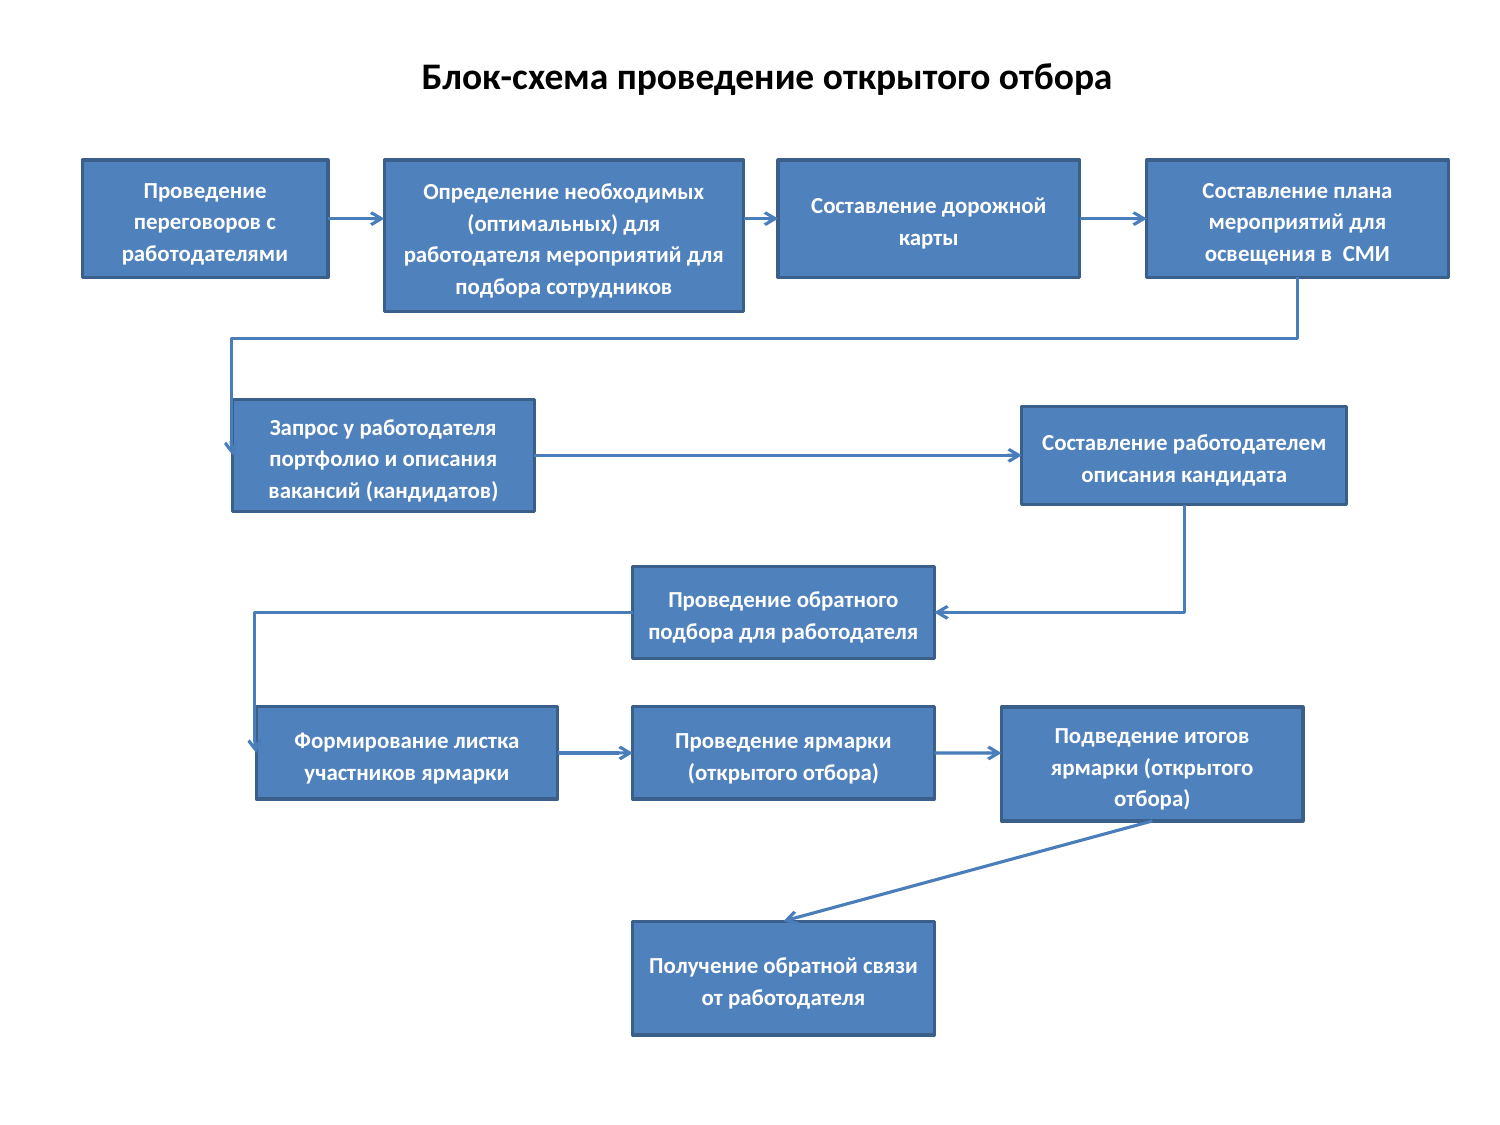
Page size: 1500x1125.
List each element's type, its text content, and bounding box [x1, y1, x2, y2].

text_box Проведение переговоров с работодателями [80, 158, 330, 279]
text_box Составление дорожной карты [860, 158, 1082, 279]
text_box Получение обратной связи от работодателя [631, 919, 936, 1037]
text_box Проведение обратного подбора для работодателя [631, 564, 670, 661]
text_box Составление работодателем описания кандидата [1020, 404, 1349, 507]
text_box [675, 463, 855, 899]
text_box Блок-схема проведение открытого отбора [406, 44, 670, 105]
text_box Составление плана мероприятий для освещения в СМИ [1145, 158, 1450, 279]
text_box Формирование листка участников ярмарки [254, 761, 560, 801]
text_box Проведение ярмарки (открытого отбора) [860, 705, 936, 801]
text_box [675, 0, 855, 454]
text_box Блок-схема проведение открытого отбора [860, 44, 1129, 105]
text_box Проведение обратного подбора для работодателя [860, 564, 936, 661]
text_box Подведение итогов ярмарки (открытого отбора) [999, 705, 1305, 823]
text_box Запрос у работодателя портфолио и описания вакансий (кандидатов) [231, 397, 536, 514]
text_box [783, 820, 1153, 922]
text_box Проведение ярмарки (открытого отбора) [631, 705, 670, 801]
text_box Определение необходимых (оптимальных) для работодателя мероприятий для подбора сотрудников [382, 158, 670, 314]
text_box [255, 612, 633, 754]
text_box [1005, 433, 1114, 684]
